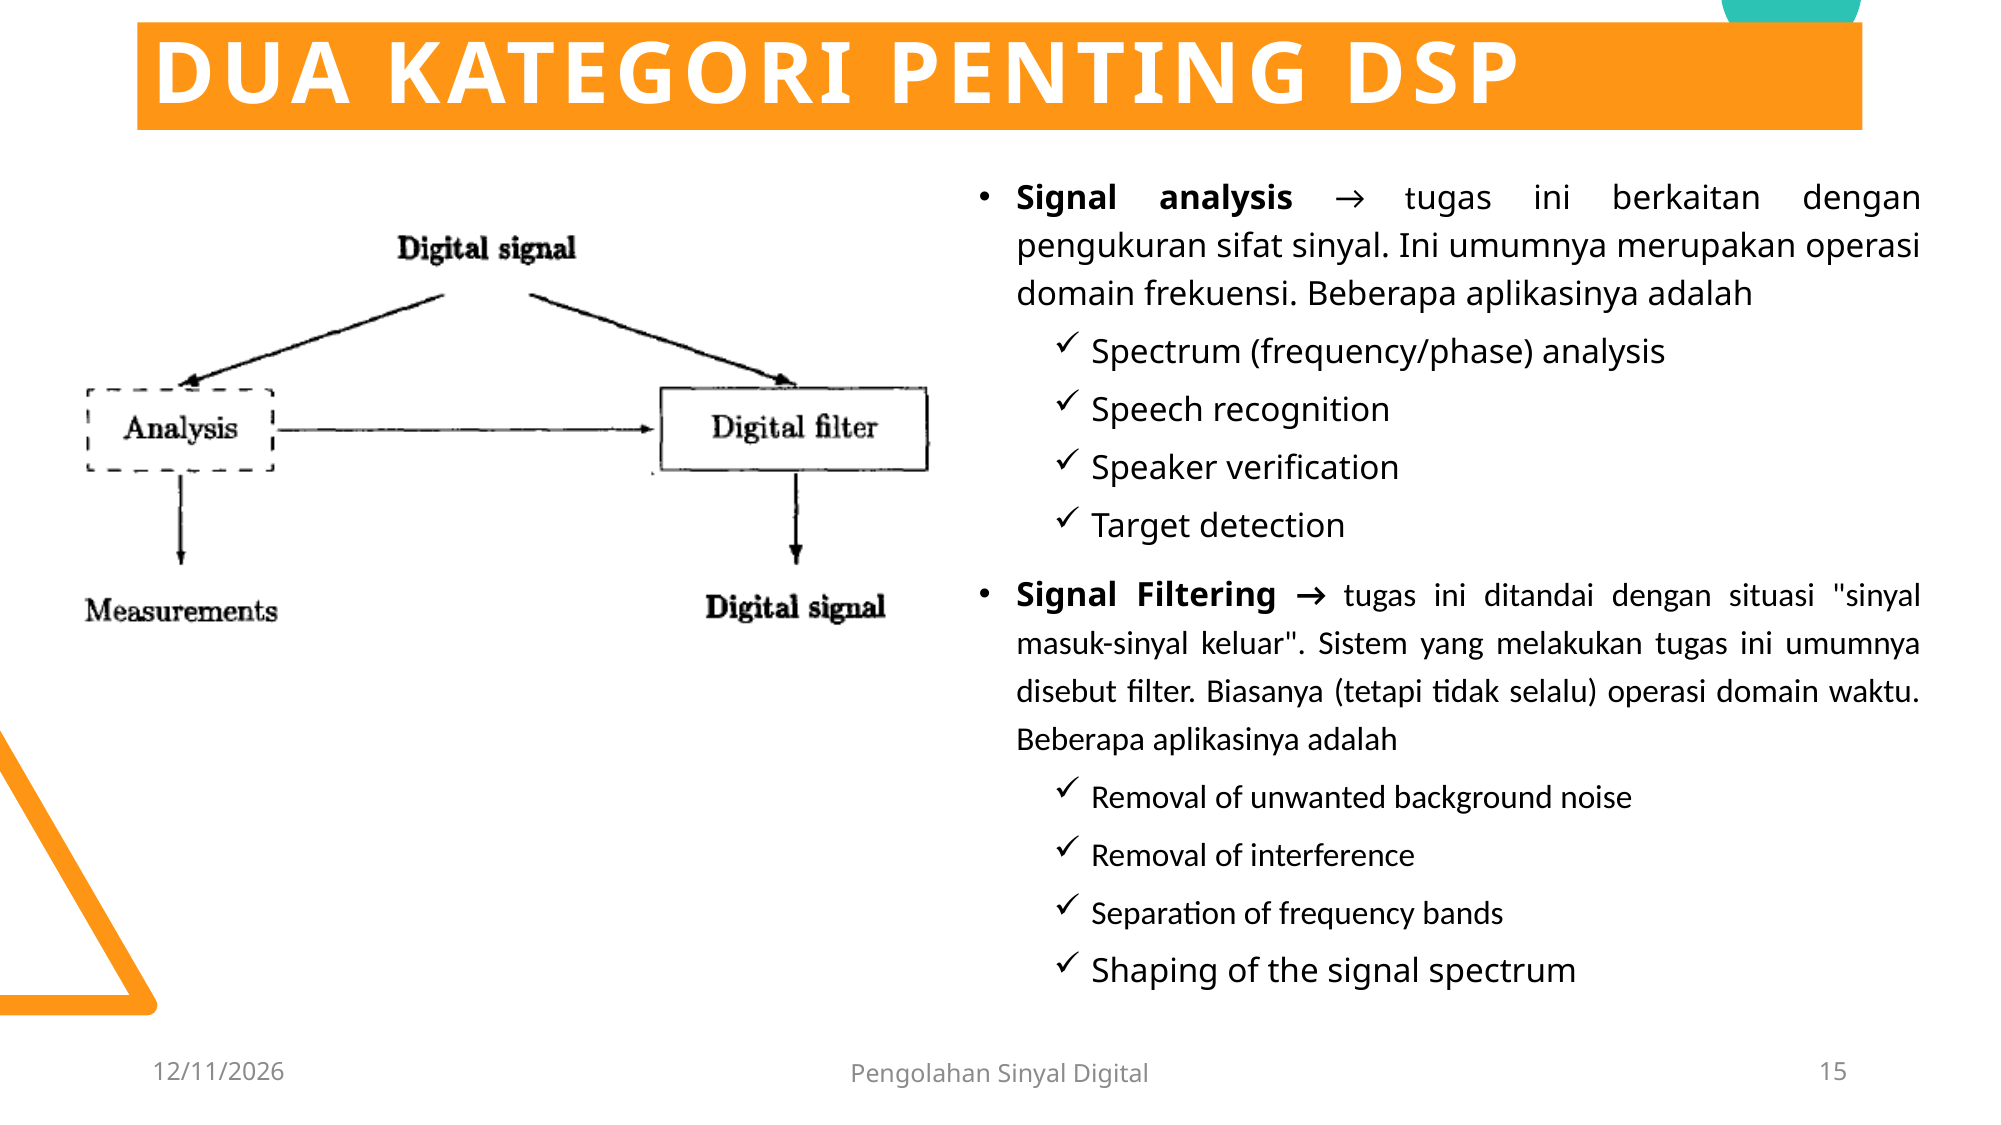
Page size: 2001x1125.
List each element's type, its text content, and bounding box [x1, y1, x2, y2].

footer Pengolahan Sinyal Digital [662, 1042, 964, 1103]
list Signal analysis → tugas ini berkaitan dengan pengukuran sifat sinyal. Ini umumnya merupakan operasi domain frekuensi. Beberapa aplikasinya adalah Spectrum (frequency/phase) analysis Speech recognition Speaker verification Target detection Signal Filtering → tugas ini ditandai dengan situasi "sinyal masuk-sinyal keluar". Sistem yang melakukan tugas ini umumnya disebut filter. Biasanya (tetapi tidak selalu) operasi domain waktu. Beberapa aplikasinya adalah Removal of unwanted background noise Removal of interference Separation of frequency bands Shaping of the signal spectrum [964, 160, 1938, 1103]
picture [62, 219, 944, 650]
title DUA KATEGORI PENTING DSP [137, 22, 1863, 130]
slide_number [137, 1042, 588, 1103]
